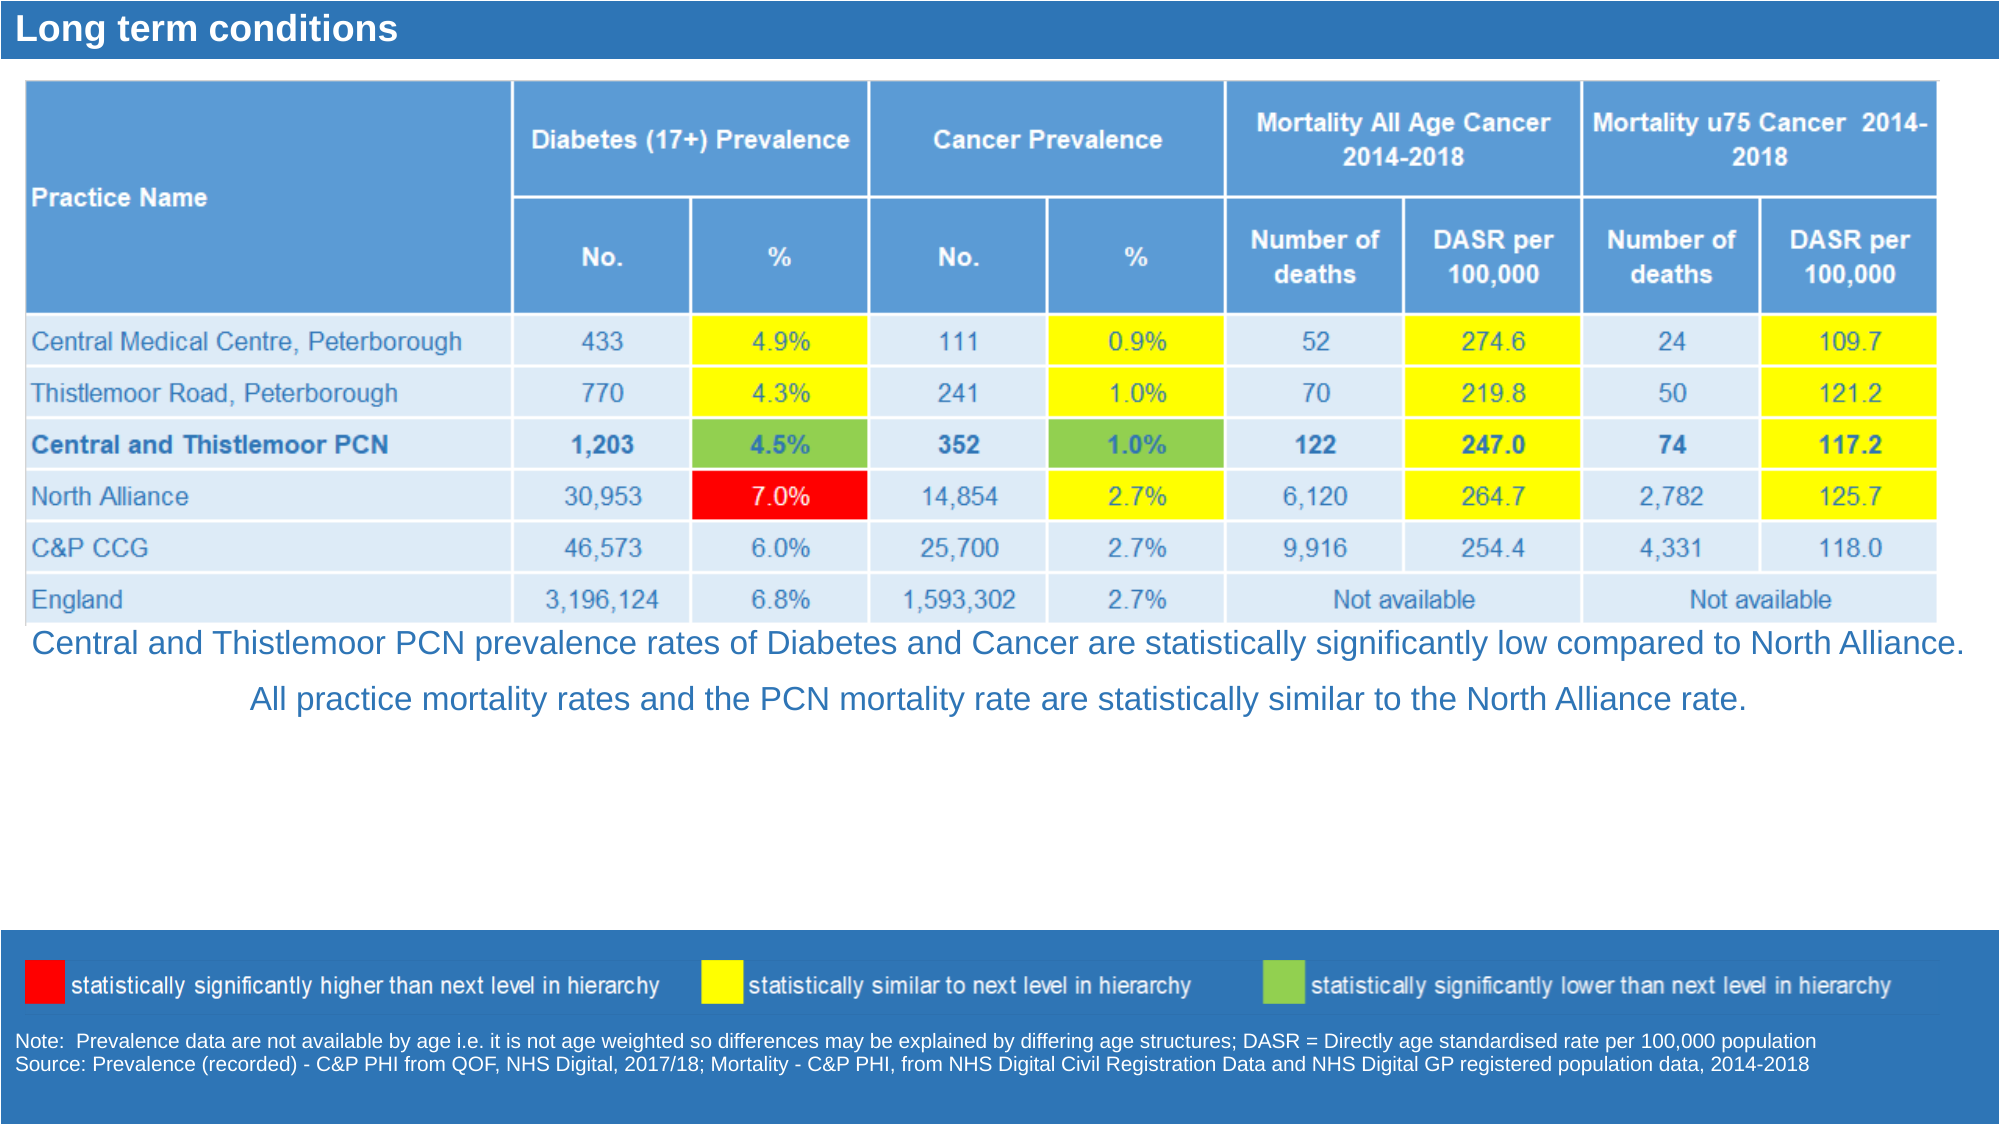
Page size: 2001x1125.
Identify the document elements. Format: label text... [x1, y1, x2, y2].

table_header Long term conditions [1, 1, 1999, 59]
picture [25, 80, 1940, 626]
picture [23, 958, 1940, 1016]
table_cell Note: Prevalence data are not available by age i.e. it is not age weighted so differences may be explained by differing age structures; DASR = Directly age standardised rate per 100,000 population Source: Prevalence (recorded) - C&P PHI from QOF, NHS Digital, 2017/18; Mortality - C&P PHI, from NHS Digital Civil Registration Data and NHS Digital GP registered population data, 2014-2018 [1, 930, 1999, 1124]
table_cell Central and Thistlemoor PCN prevalence rates of Diabetes and Cancer are statistically significantly low compared to North Alliance. All practice mortality rates and the PCN mortality rate are statistically similar to the North Alliance rate. [1, 65, 1999, 928]
